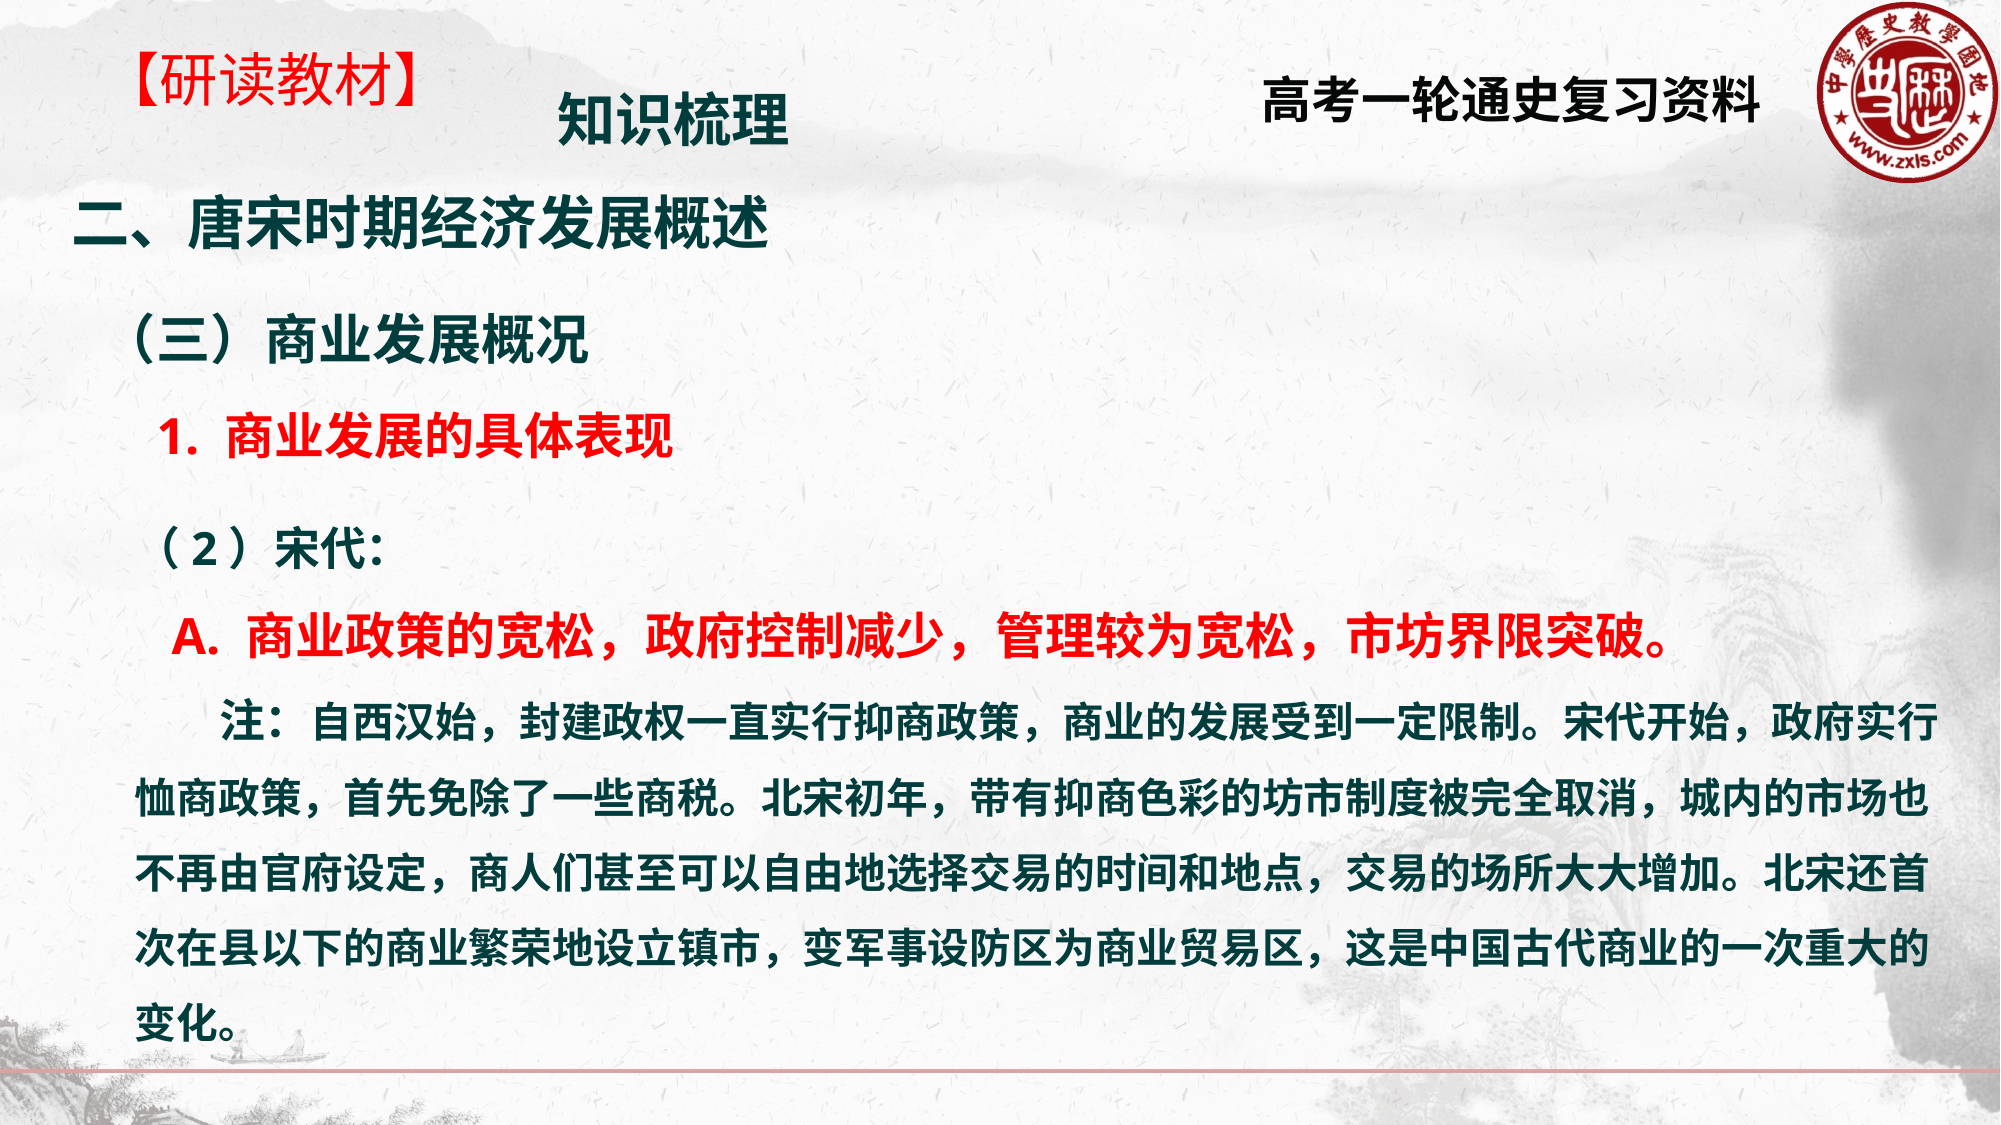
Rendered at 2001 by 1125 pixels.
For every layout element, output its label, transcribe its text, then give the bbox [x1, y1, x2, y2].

text_box 1. 商业发展的具体表现 [141, 397, 690, 472]
text_box （三）商业发展概况 [87, 298, 797, 378]
text_box 【研读教材】 [87, 35, 468, 121]
picture [1816, 1, 1999, 184]
text_box 知识梳理 [542, 76, 806, 161]
text_box （2）宋代： A. 商业政策的宽松，政府控制减少，管理较为宽松，市坊界限突破。 注：自西汉始，封建政权一直实行抑商政策，商业的发展受到一定限制。宋代开始，政府实行恤商政策，首先免除了一些商税。北宋初年，带有抑商色彩的坊市制度被完全取消，城内的市场也不再由官府设定，商人们甚至可以自由地选择交易的时间和地点，交易的场所大大增加。北宋还首次在县以下的商业繁荣地设立镇市，变军事设防区为商业贸易区，这是中国古代商业的一次重大的变化。 [119, 484, 1964, 1055]
text_box 二、唐宋时期经济发展概述 [56, 178, 785, 264]
